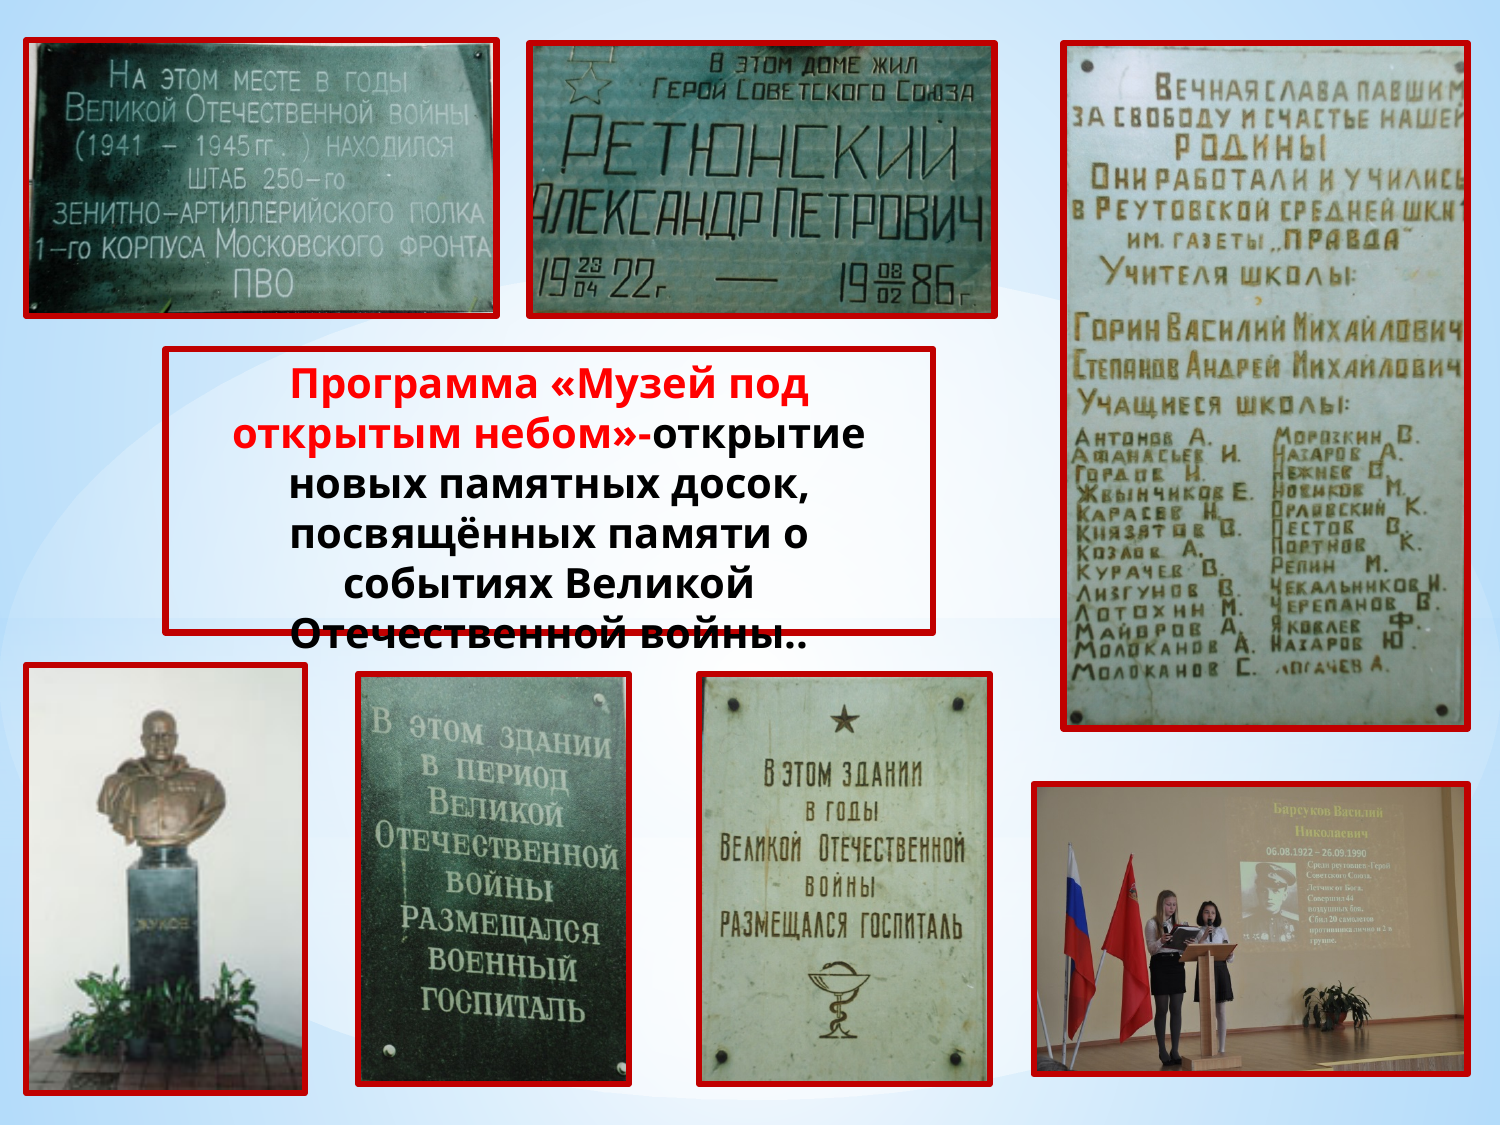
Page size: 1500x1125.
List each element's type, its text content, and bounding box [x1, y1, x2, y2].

text_box Программа «Музей под открытым небом»-открытие новых памятных досок, посвящённых памяти о событиях Великой Отечественной войны.. [165, 349, 933, 633]
picture [1066, 46, 1465, 726]
picture [701, 676, 987, 1082]
picture [29, 667, 302, 1091]
picture [1036, 786, 1465, 1072]
picture [29, 42, 494, 314]
picture [532, 45, 992, 314]
picture [361, 676, 626, 1082]
